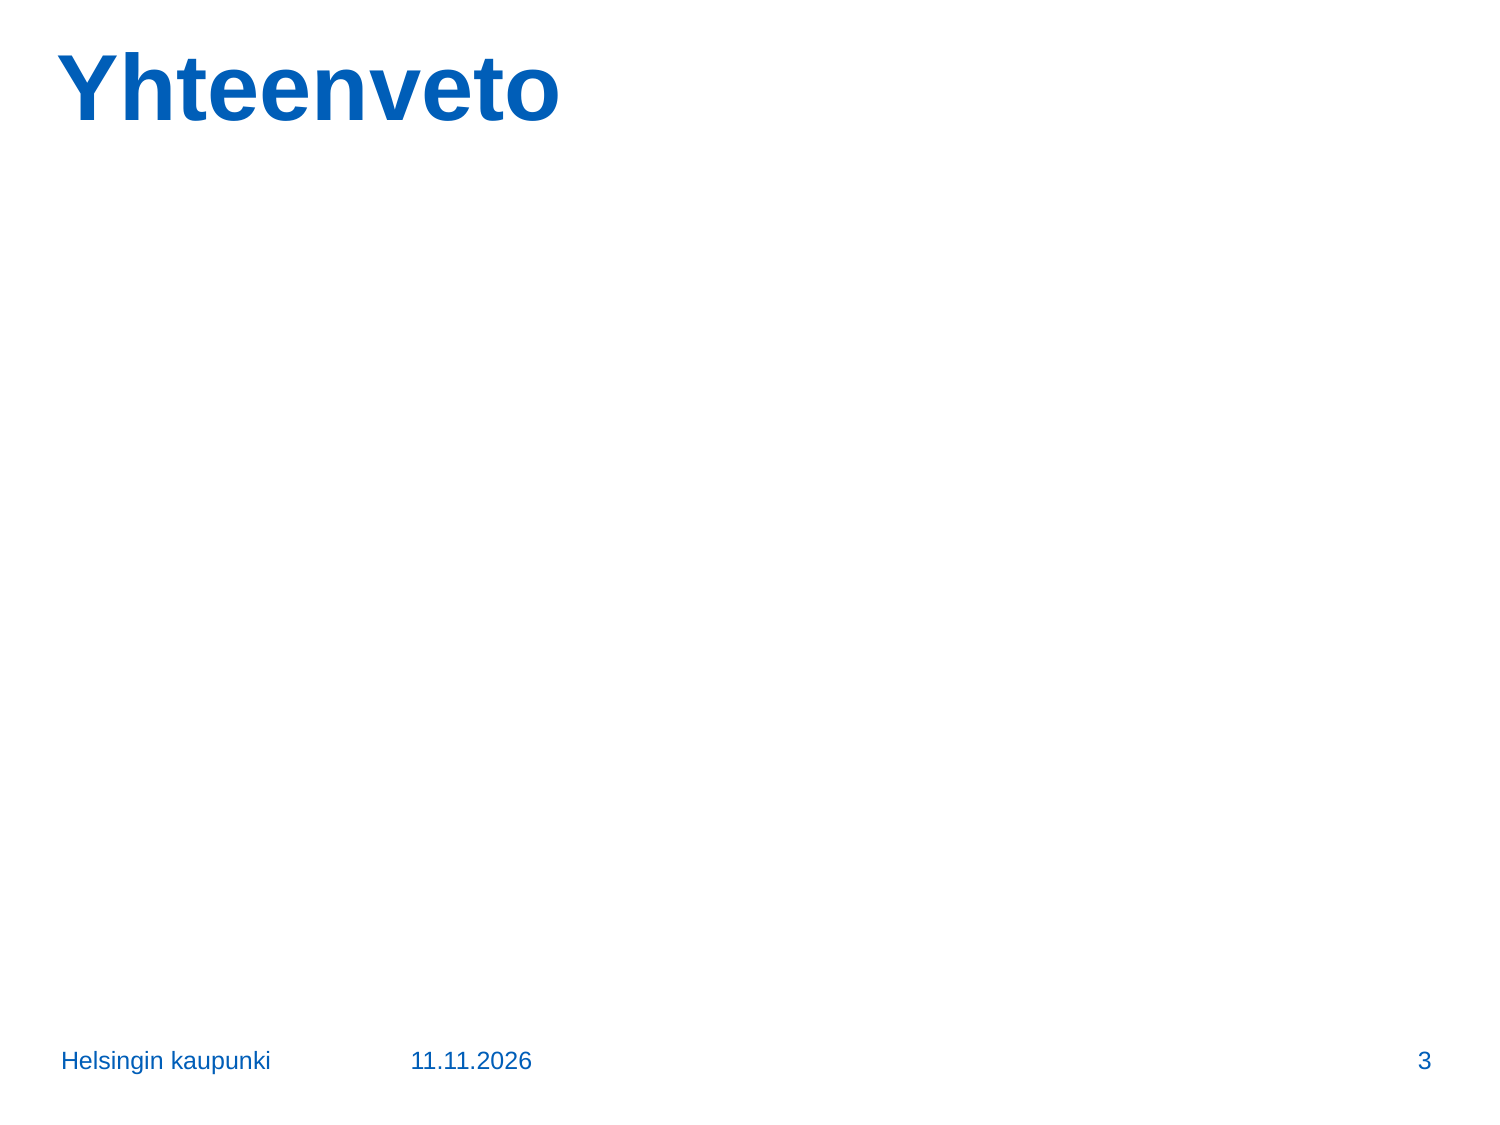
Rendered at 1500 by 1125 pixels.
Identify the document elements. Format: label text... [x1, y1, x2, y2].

slide_number 3 [1269, 1023, 1447, 1083]
footer Helsingin kaupunki [46, 1005, 396, 1083]
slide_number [396, 1023, 628, 1083]
title Yhteenveto [41, 36, 1425, 256]
